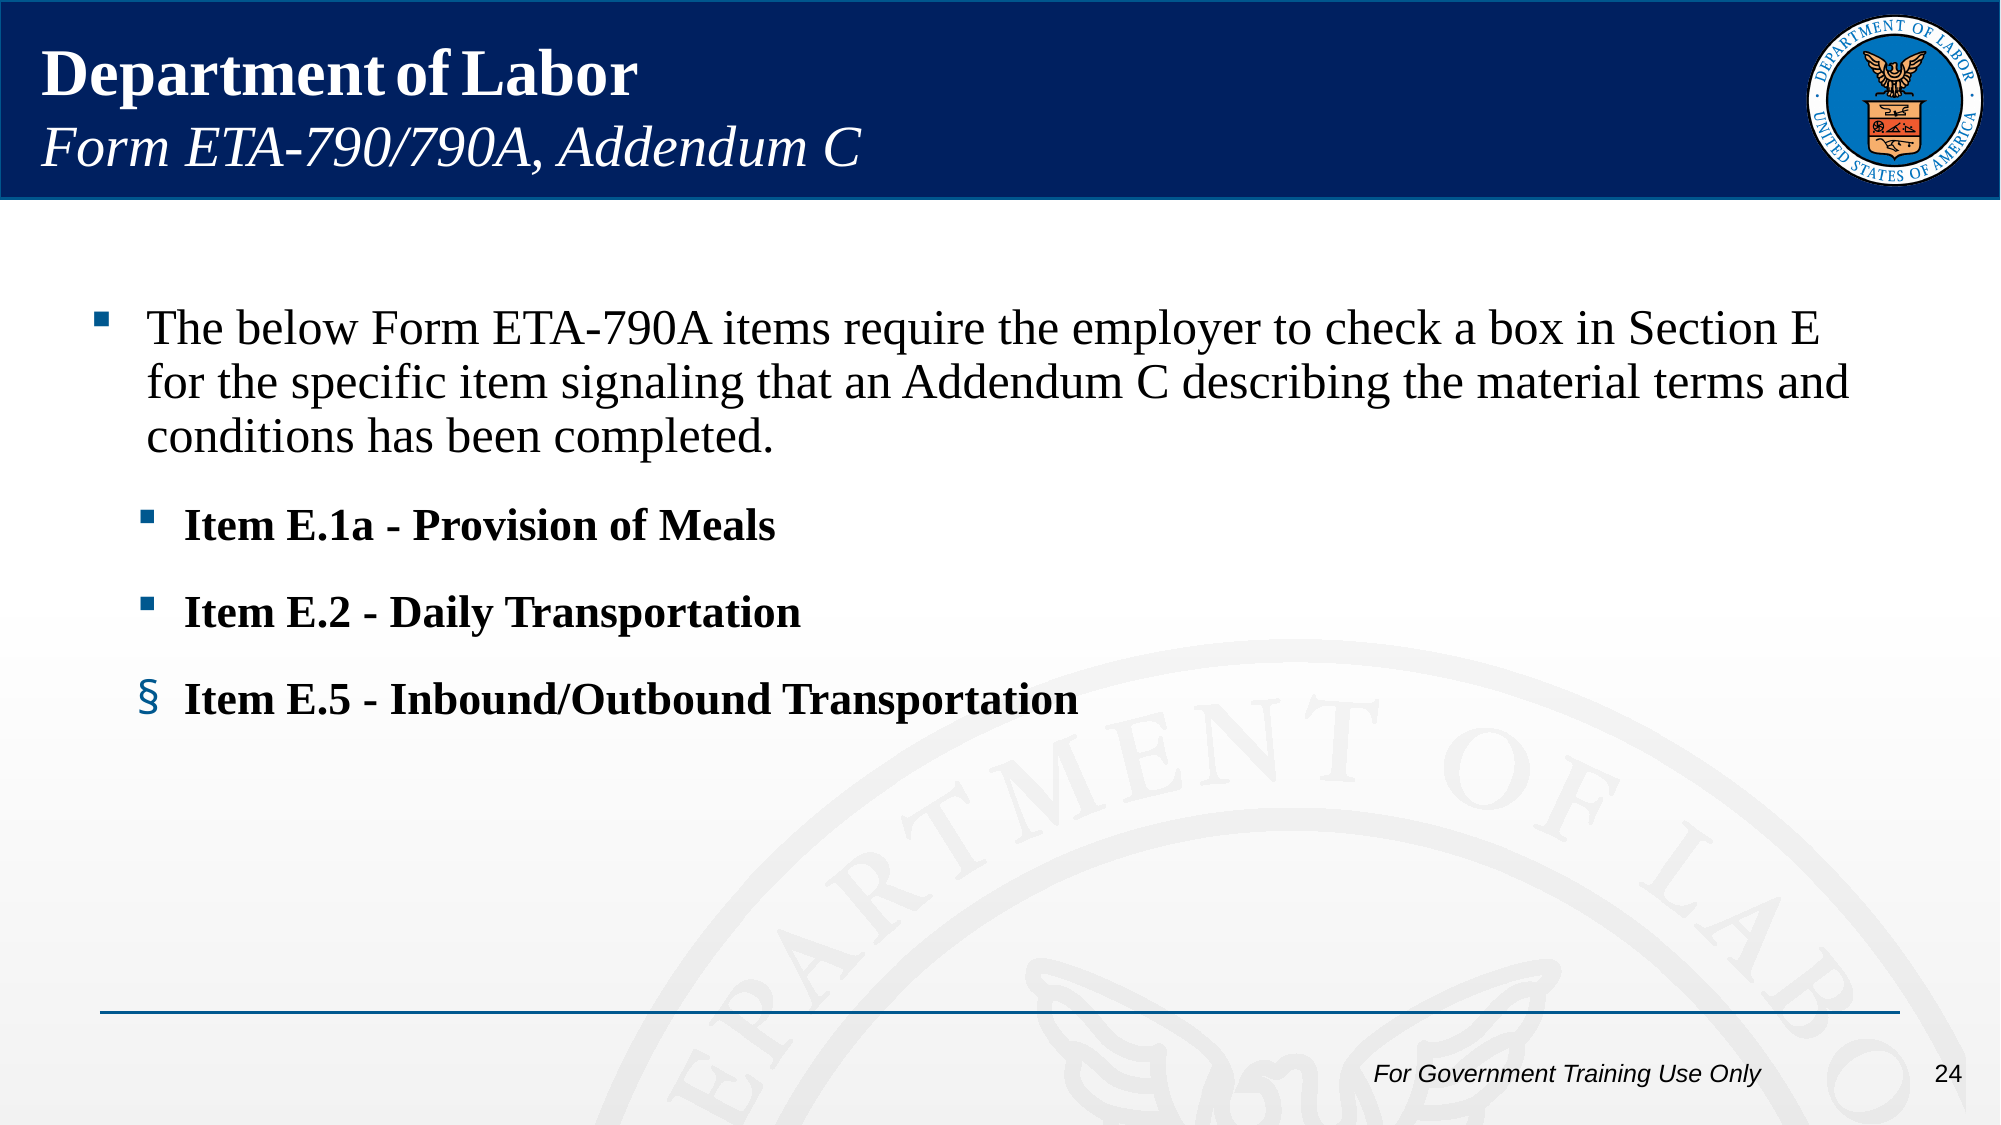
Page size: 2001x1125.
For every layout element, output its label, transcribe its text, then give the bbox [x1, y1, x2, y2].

list The below Form ETA-790A items require the employer to check a box in Section E for the specific item signaling that an Addendum C describing the material terms and conditions has been completed. Item E.1a - Provision of Meals Item E.2 - Daily Transportation Item E.5 - Inbound/Outbound Transportation [0, 293, 1877, 998]
text_box For Government Training Use Only [1358, 1049, 1919, 1087]
text_box Department of Labor Form ETA-790/790A, Addendum C [26, 21, 1766, 186]
picture [1805, 13, 1984, 187]
text_box 24 [1919, 1049, 1983, 1087]
